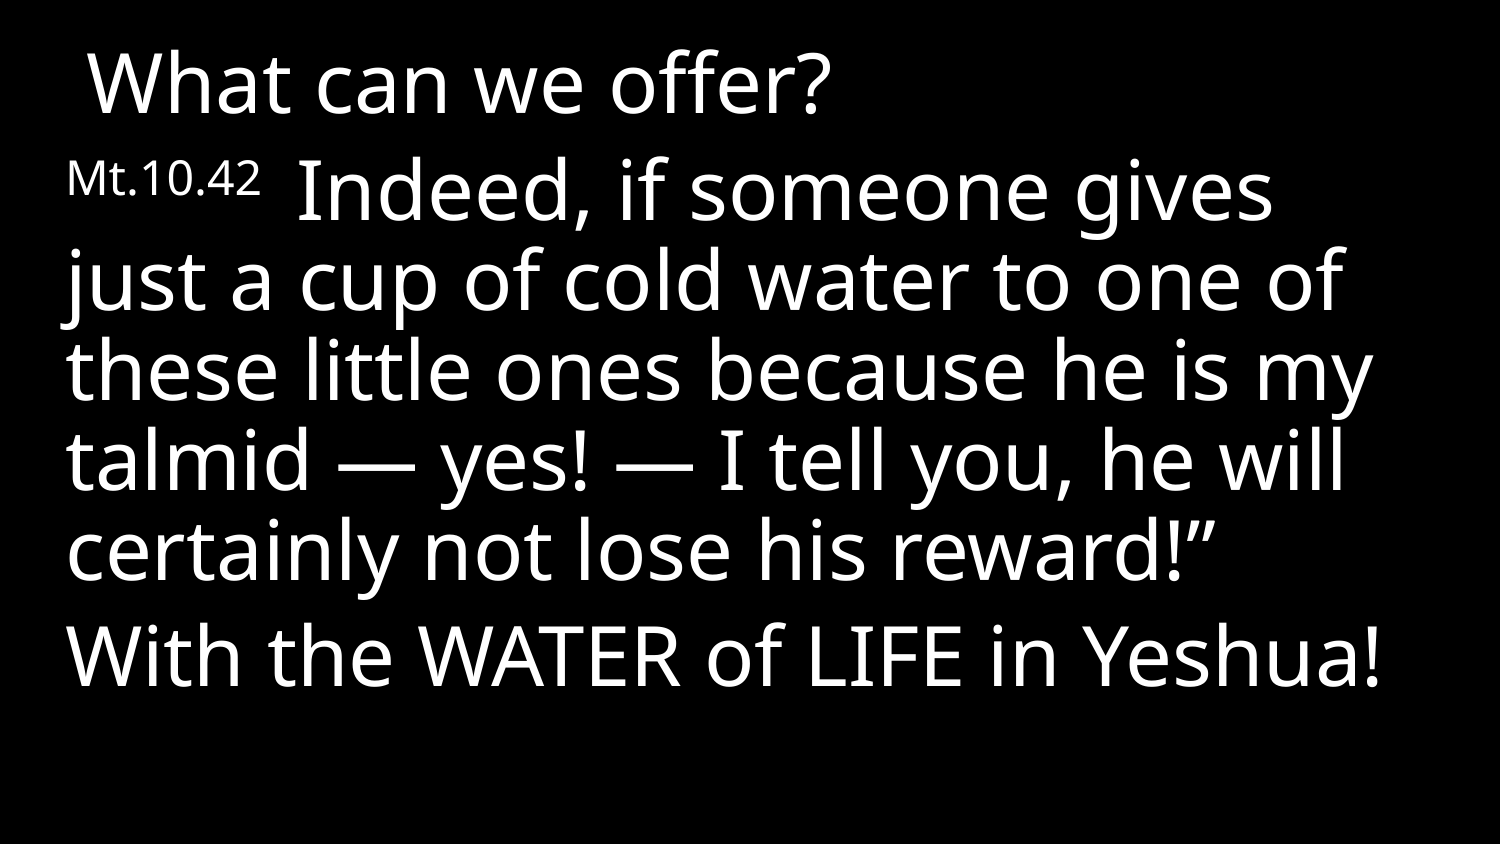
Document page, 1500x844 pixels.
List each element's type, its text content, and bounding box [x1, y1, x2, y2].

subtitle What can we offer? Mt.10.42 Indeed, if someone gives just a cup of cold water to one of these little ones because he is my talmid — yes! — I tell you, he will certainly not lose his reward!” With the WATER of LIFE in Yeshua! [50, 34, 1450, 797]
